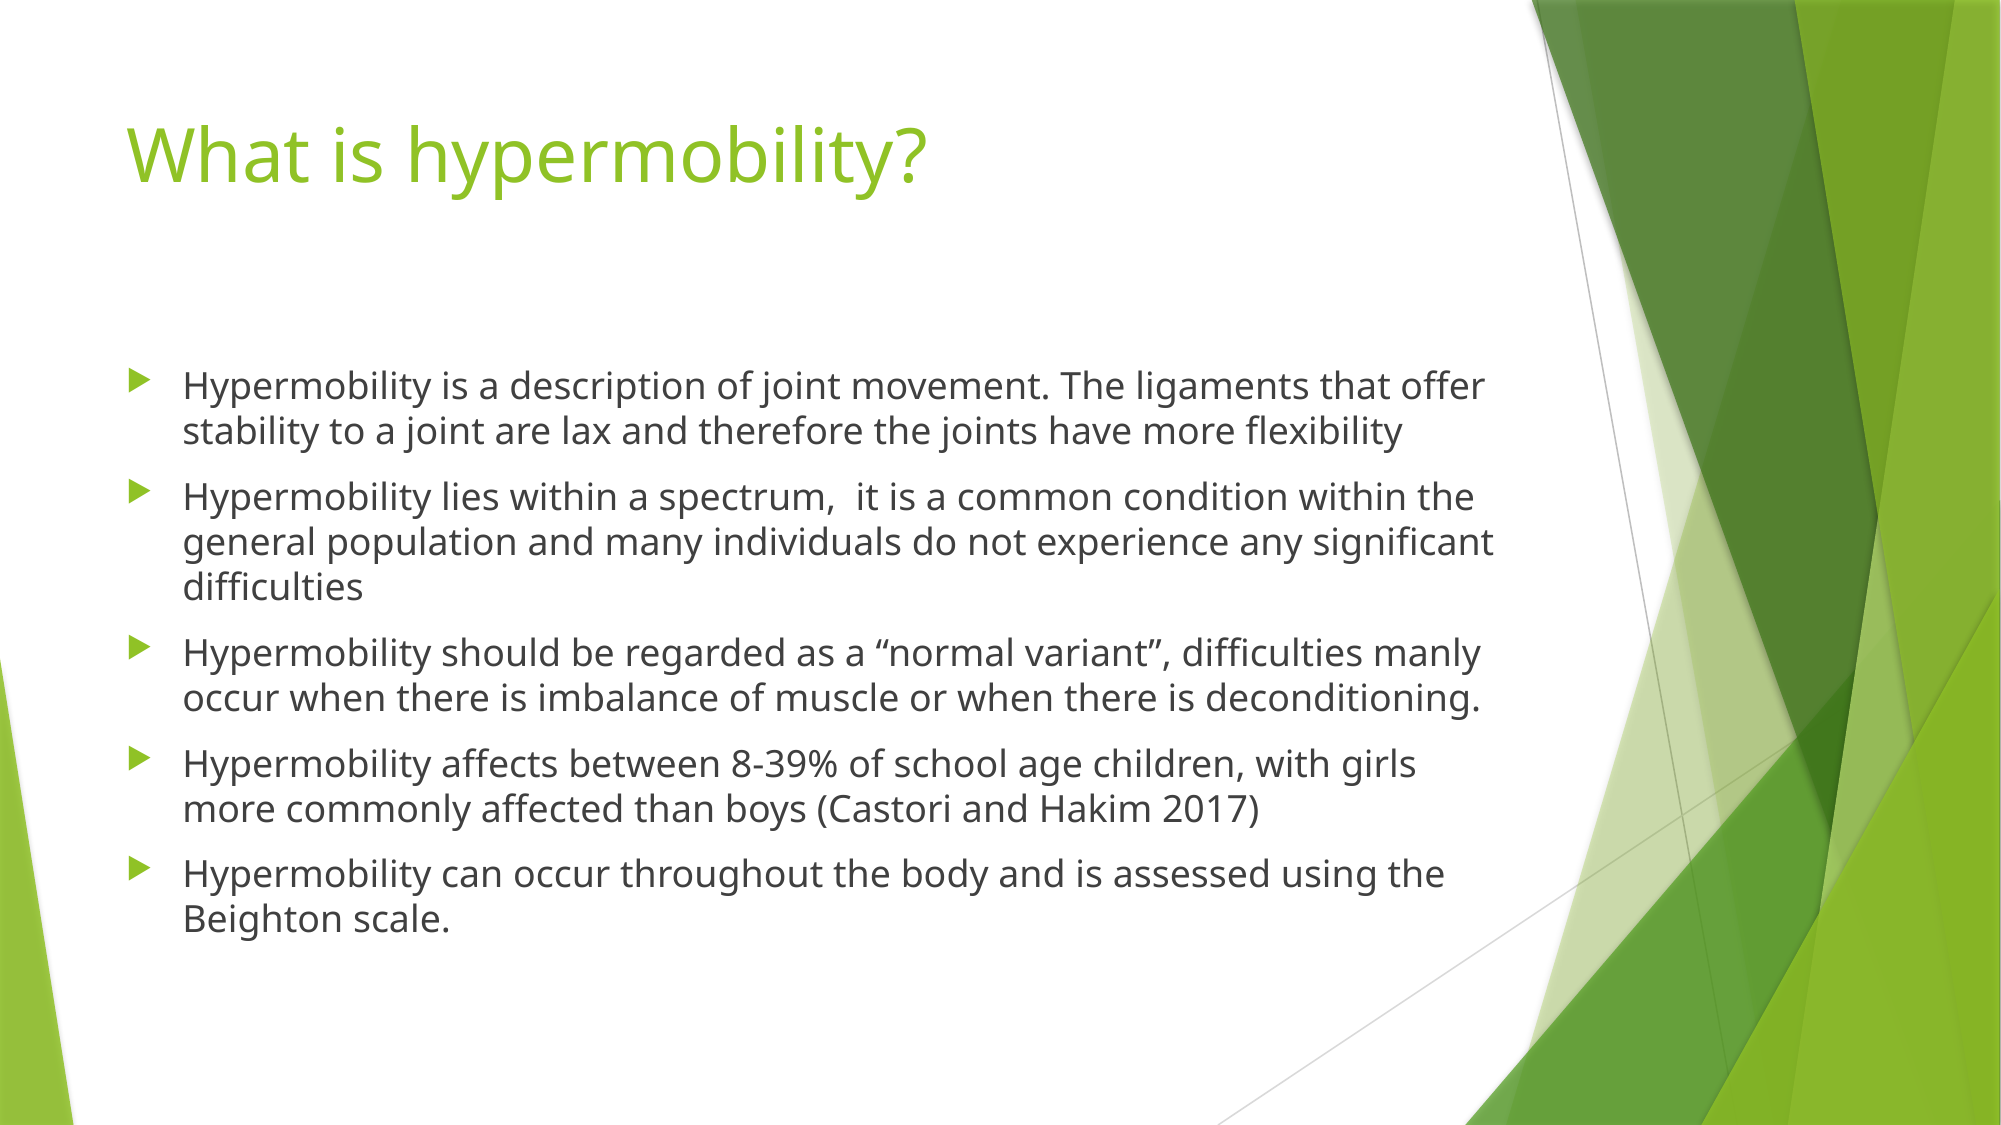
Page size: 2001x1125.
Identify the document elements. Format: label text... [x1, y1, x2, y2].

title What is hypermobility? [111, 99, 1522, 317]
list Hypermobility is a description of joint movement. The ligaments that offer stability to a joint are lax and therefore the joints have more flexibility Hypermobility lies within a spectrum, it is a common condition within the general population and many individuals do not experience any significant difficulties Hypermobility should be regarded as a “normal variant”, difficulties manly occur when there is imbalance of muscle or when there is deconditioning. Hypermobility affects between 8-39% of school age children, with girls more commonly affected than boys (Castori and Hakim 2017) Hypermobility can occur throughout the body and is assessed using the Beighton scale. [111, 354, 1522, 992]
